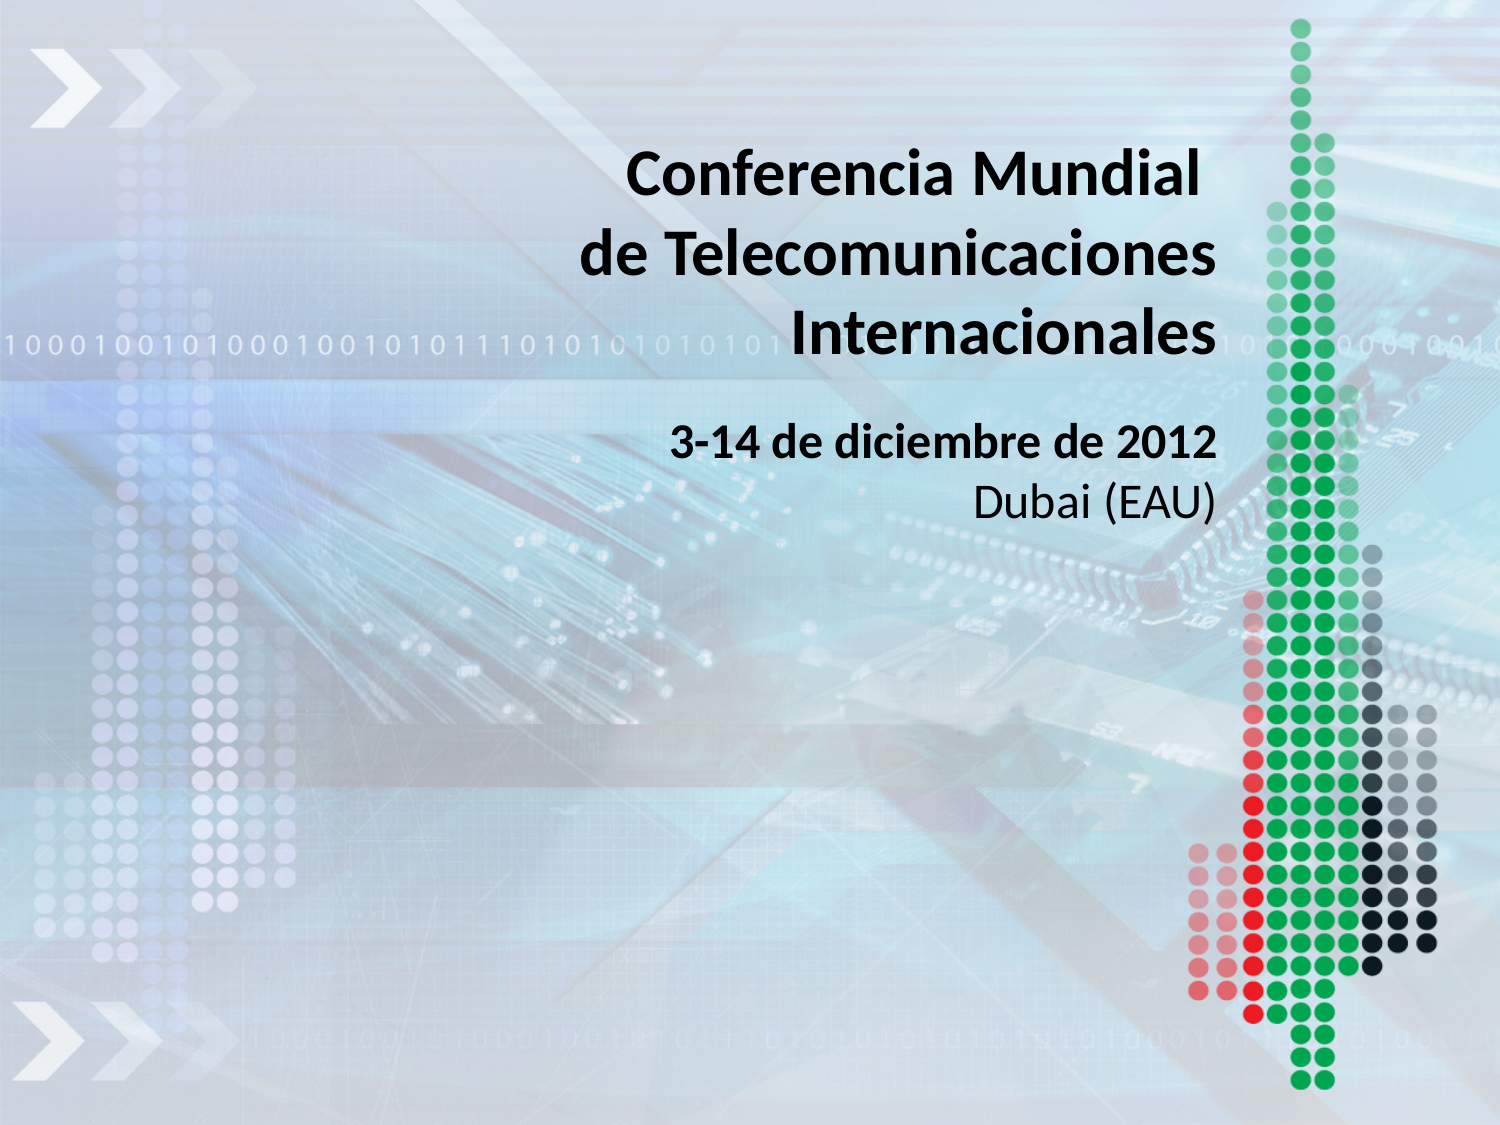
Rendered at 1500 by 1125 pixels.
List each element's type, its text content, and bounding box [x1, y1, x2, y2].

picture [0, 0, 1500, 1125]
text_box Conferencia Mundial de Telecomunicaciones Internacionales [402, 121, 1233, 376]
text_box 3-14 de diciembre de 2012 Dubai (EAU) [587, 401, 1233, 537]
